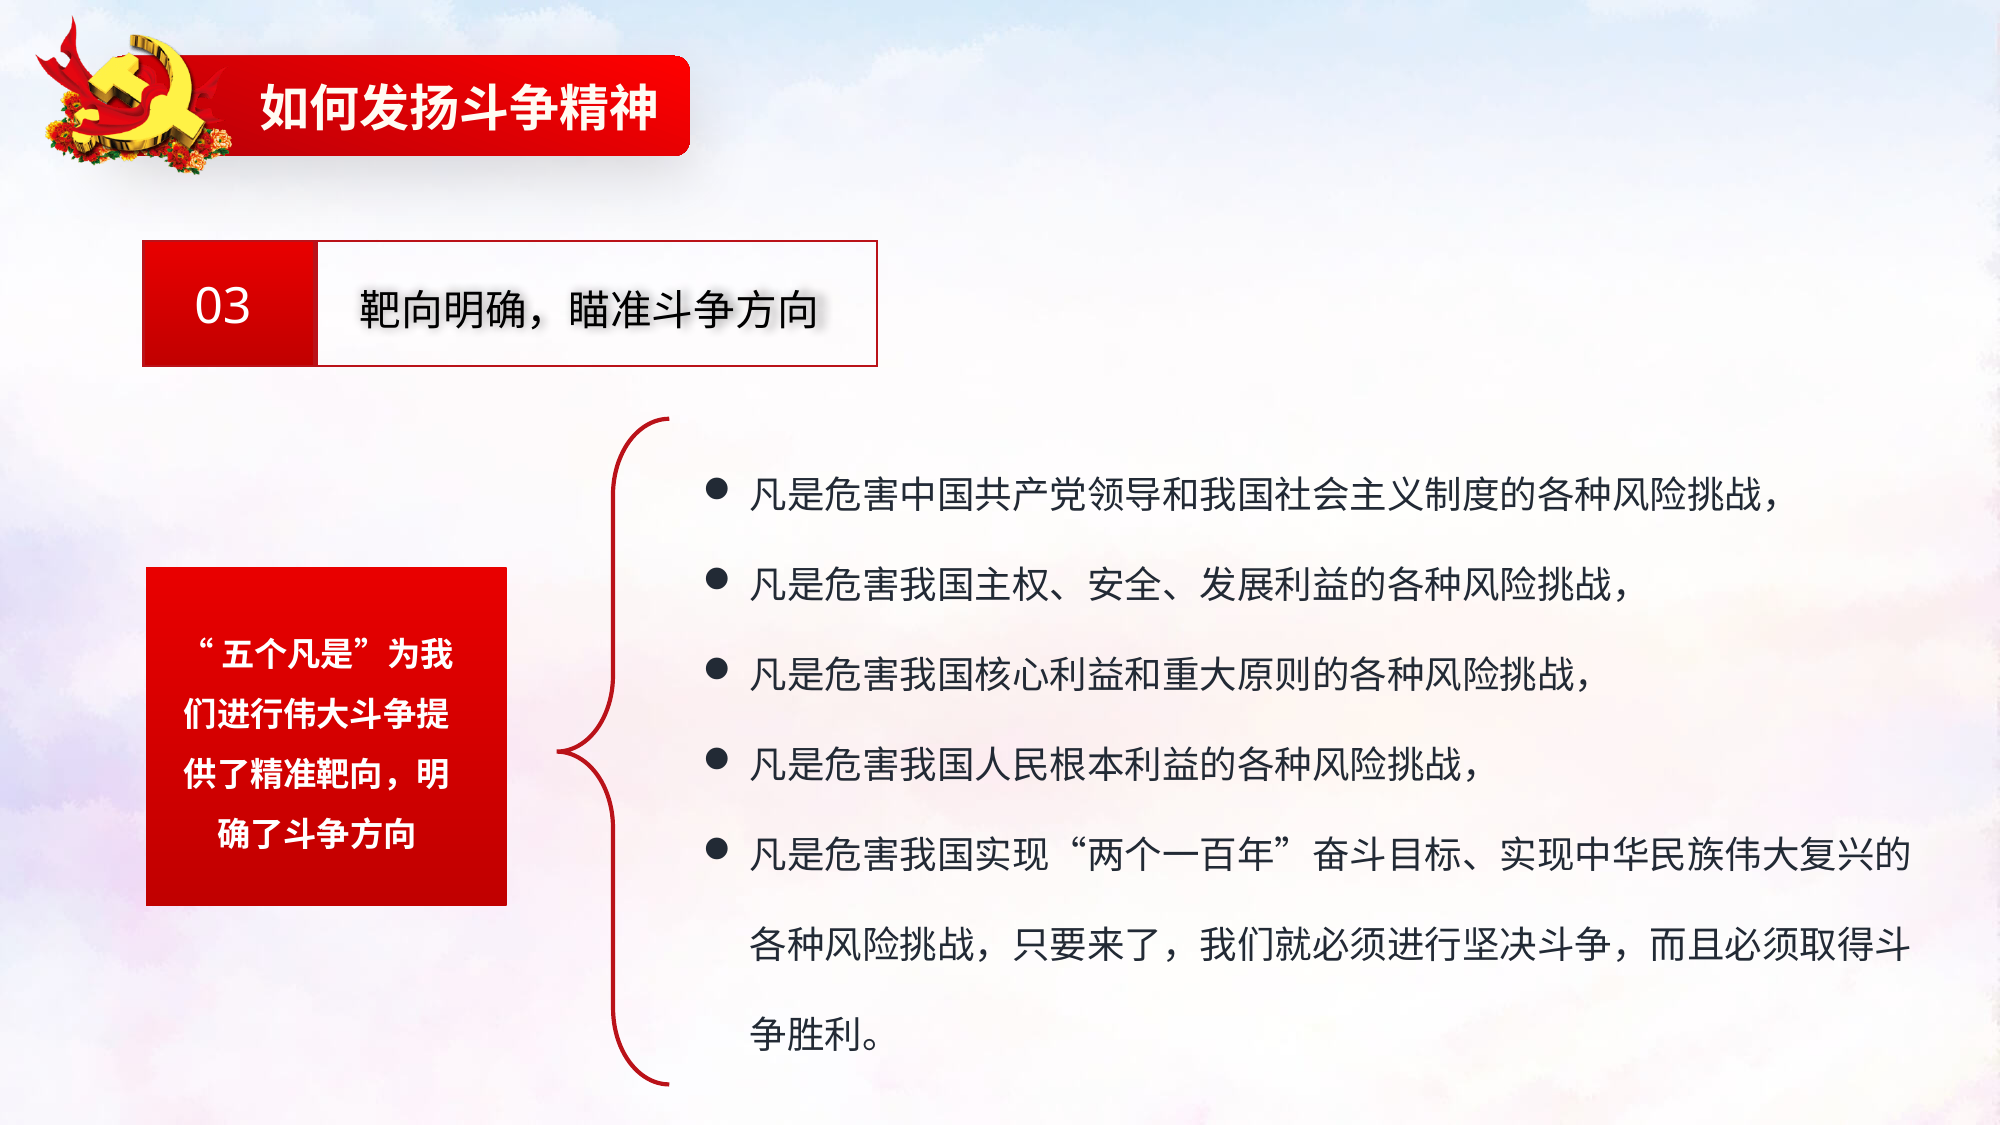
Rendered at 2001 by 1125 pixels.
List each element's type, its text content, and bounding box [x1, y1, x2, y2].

picture [0, 0, 2000, 1125]
text_box [556, 418, 670, 1085]
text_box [143, 241, 315, 367]
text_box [35, 15, 690, 175]
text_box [317, 241, 878, 367]
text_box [146, 567, 507, 906]
text_box 凡是危害中国共产党领导和我国社会主义制度的各种风险挑战， 凡是危害我国主权、安全、发展利益的各种风险挑战， 凡是危害我国核心利益和重大原则的各种风险挑战， 凡是危害我国人民根本利益的各种风险挑战， 凡是危害我国实现“两个一百年”奋斗目标、实现中华民族伟大复兴的各种风险挑战，只要来了，我们就必须进行坚决斗争，而且必须取得斗争胜利。 [688, 418, 1958, 1064]
